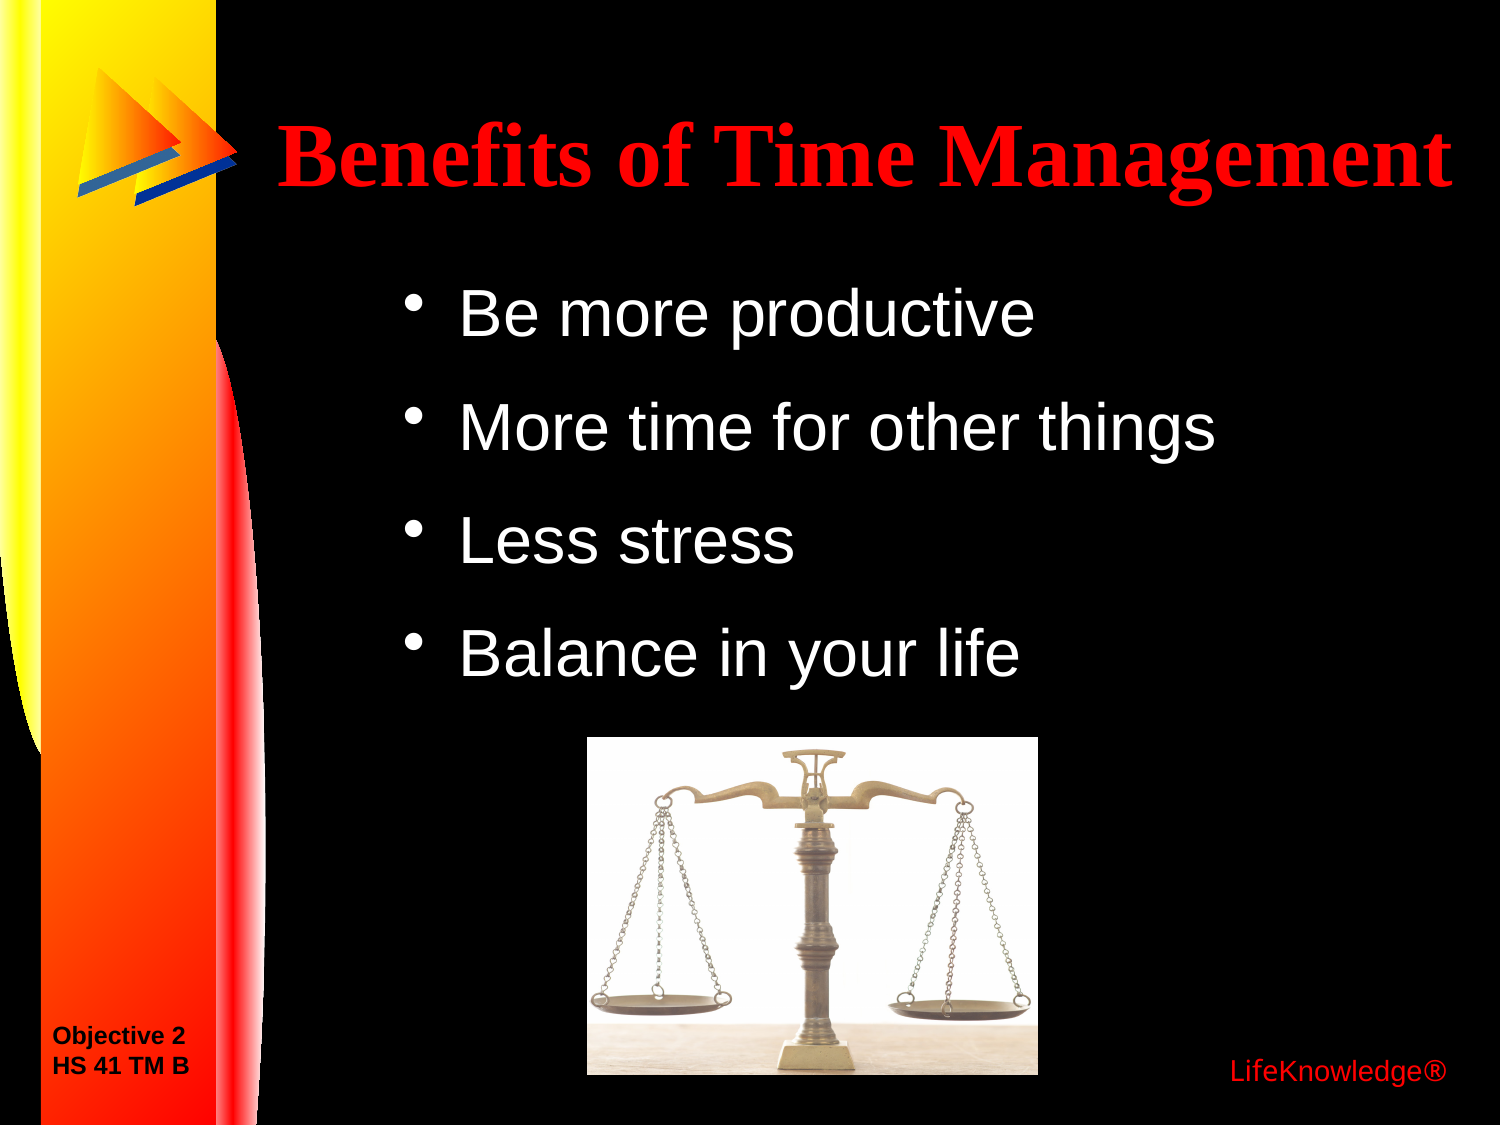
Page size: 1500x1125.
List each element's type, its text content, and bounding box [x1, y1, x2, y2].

footer LifeKnowledge® [0, 1049, 1463, 1125]
picture [587, 737, 1038, 1076]
list Be more productive More time for other things Less stress Balance in your life [387, 262, 1413, 1051]
text_box Objective 2 HS 41 TM B [37, 1012, 213, 1088]
title Benefits of Time Management [262, 40, 1500, 213]
